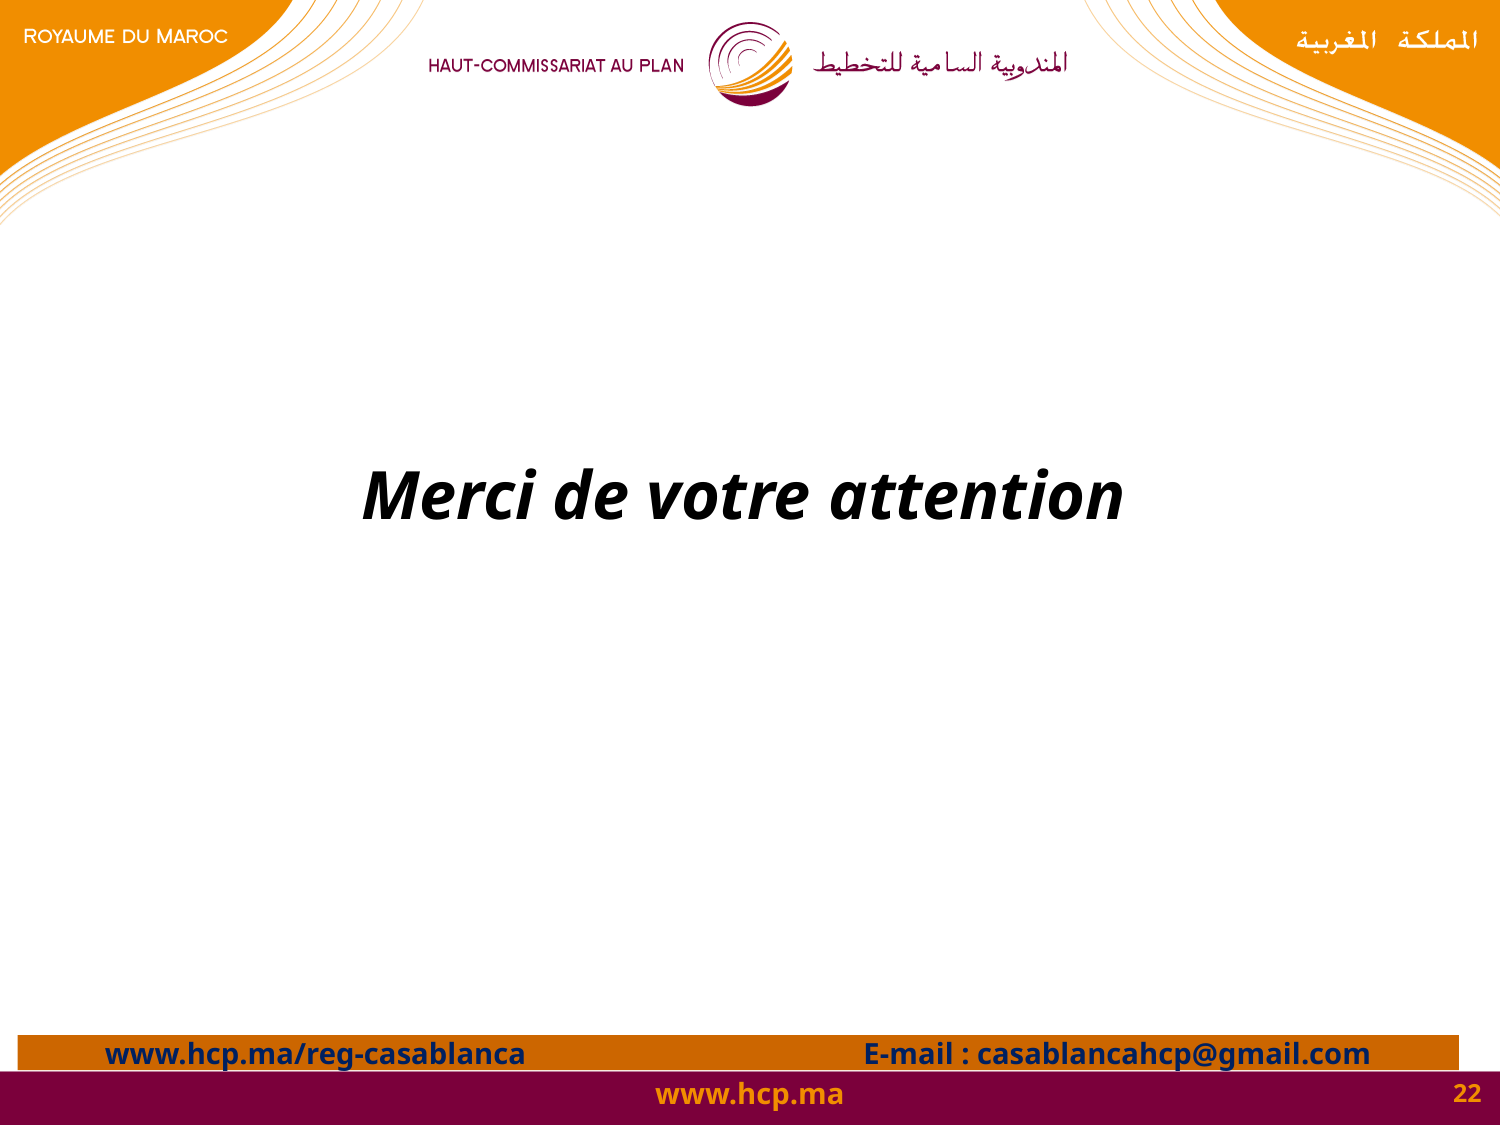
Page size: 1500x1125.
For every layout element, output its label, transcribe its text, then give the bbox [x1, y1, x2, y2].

picture [0, 0, 1500, 1125]
text_box Merci de votre attention [199, 445, 1289, 540]
text_box www.hcp.ma/reg-casablanca E-mail : casablancahcp@gmail.com [17, 1035, 1459, 1071]
slide_number 22 [1269, 1068, 1497, 1122]
